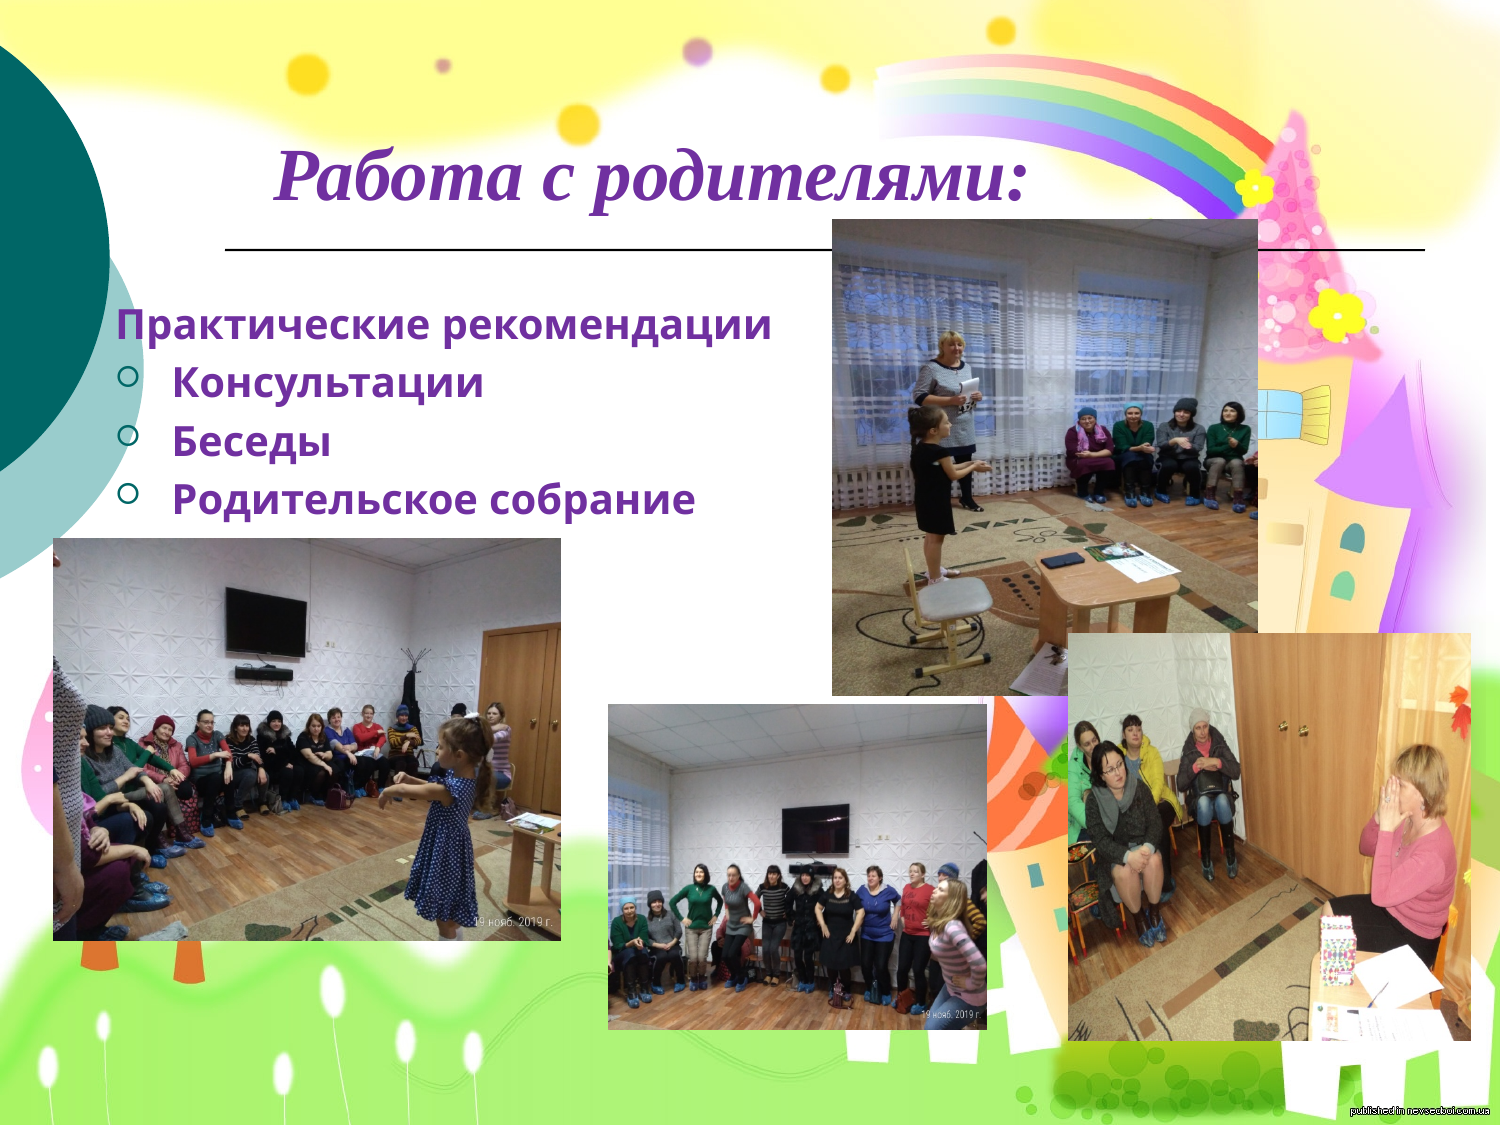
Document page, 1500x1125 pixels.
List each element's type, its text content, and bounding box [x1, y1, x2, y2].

list Практические рекомендации Консультации Беседы Родительское собрание [100, 231, 1400, 1083]
title Работа с родителями: [258, 43, 1459, 223]
picture [608, 703, 987, 1031]
picture [0, 0, 1500, 1125]
